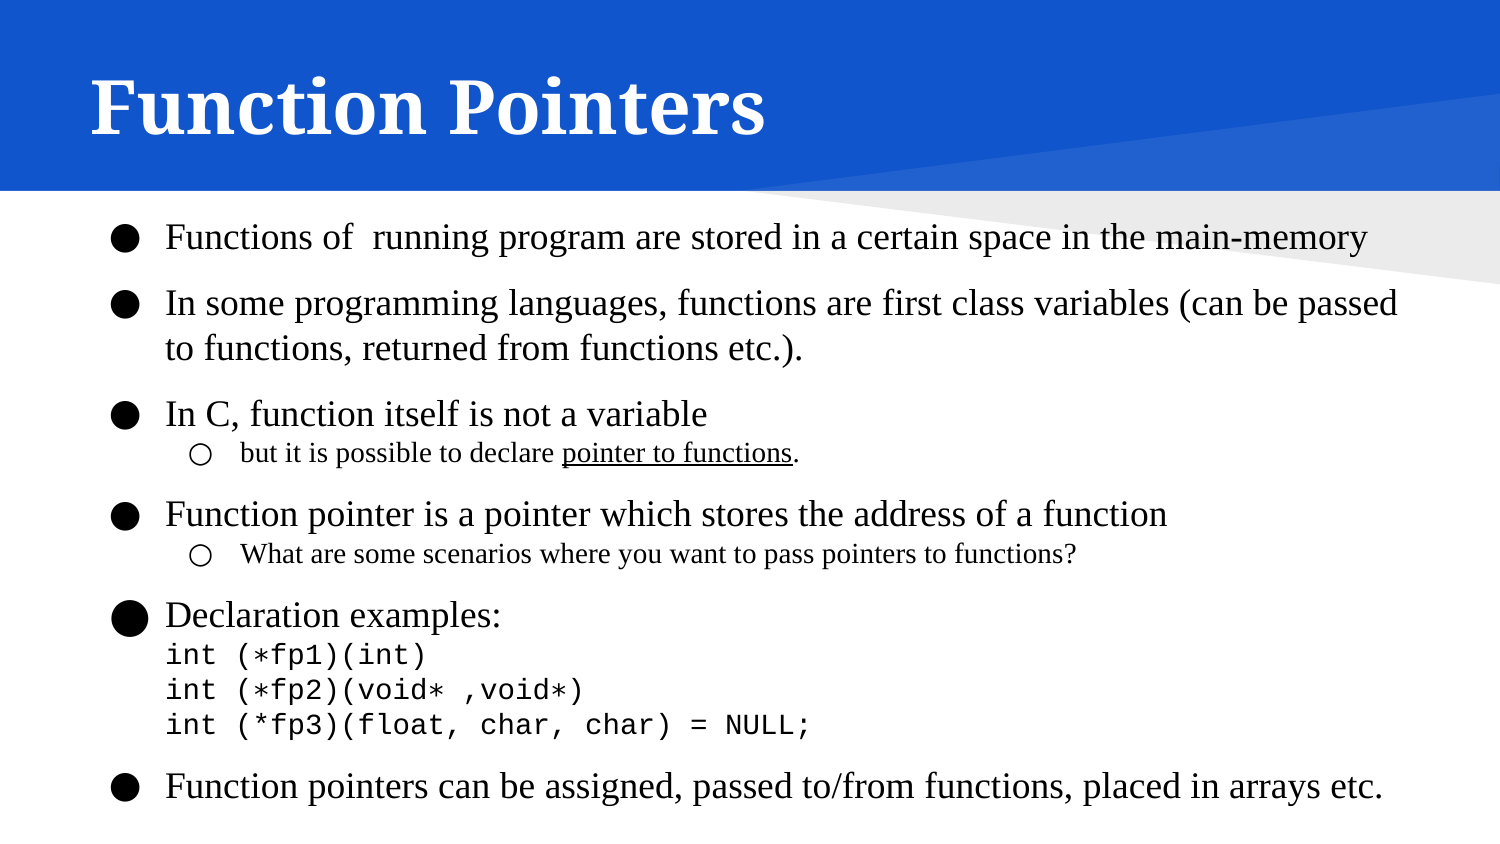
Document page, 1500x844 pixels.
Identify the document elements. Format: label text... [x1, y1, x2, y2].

list Functions of running program are stored in a certain space in the main-memory In some programming languages, functions are first class variables (can be passed to functions, returned from functions etc.). In C, function itself is not a variable but it is possible to declare pointer to functions. Function pointer is a pointer which stores the address of a function What are some scenarios where you want to pass pointers to functions? Declaration examples: int (∗fp1)(int) int (∗fp2)(void∗ ,void∗) int (*fp3)(float, char, char) = NULL; Function pointers can be assigned, passed to/from functions, placed in arrays etc. [75, 196, 1425, 808]
title Function Pointers [75, 33, 1425, 175]
